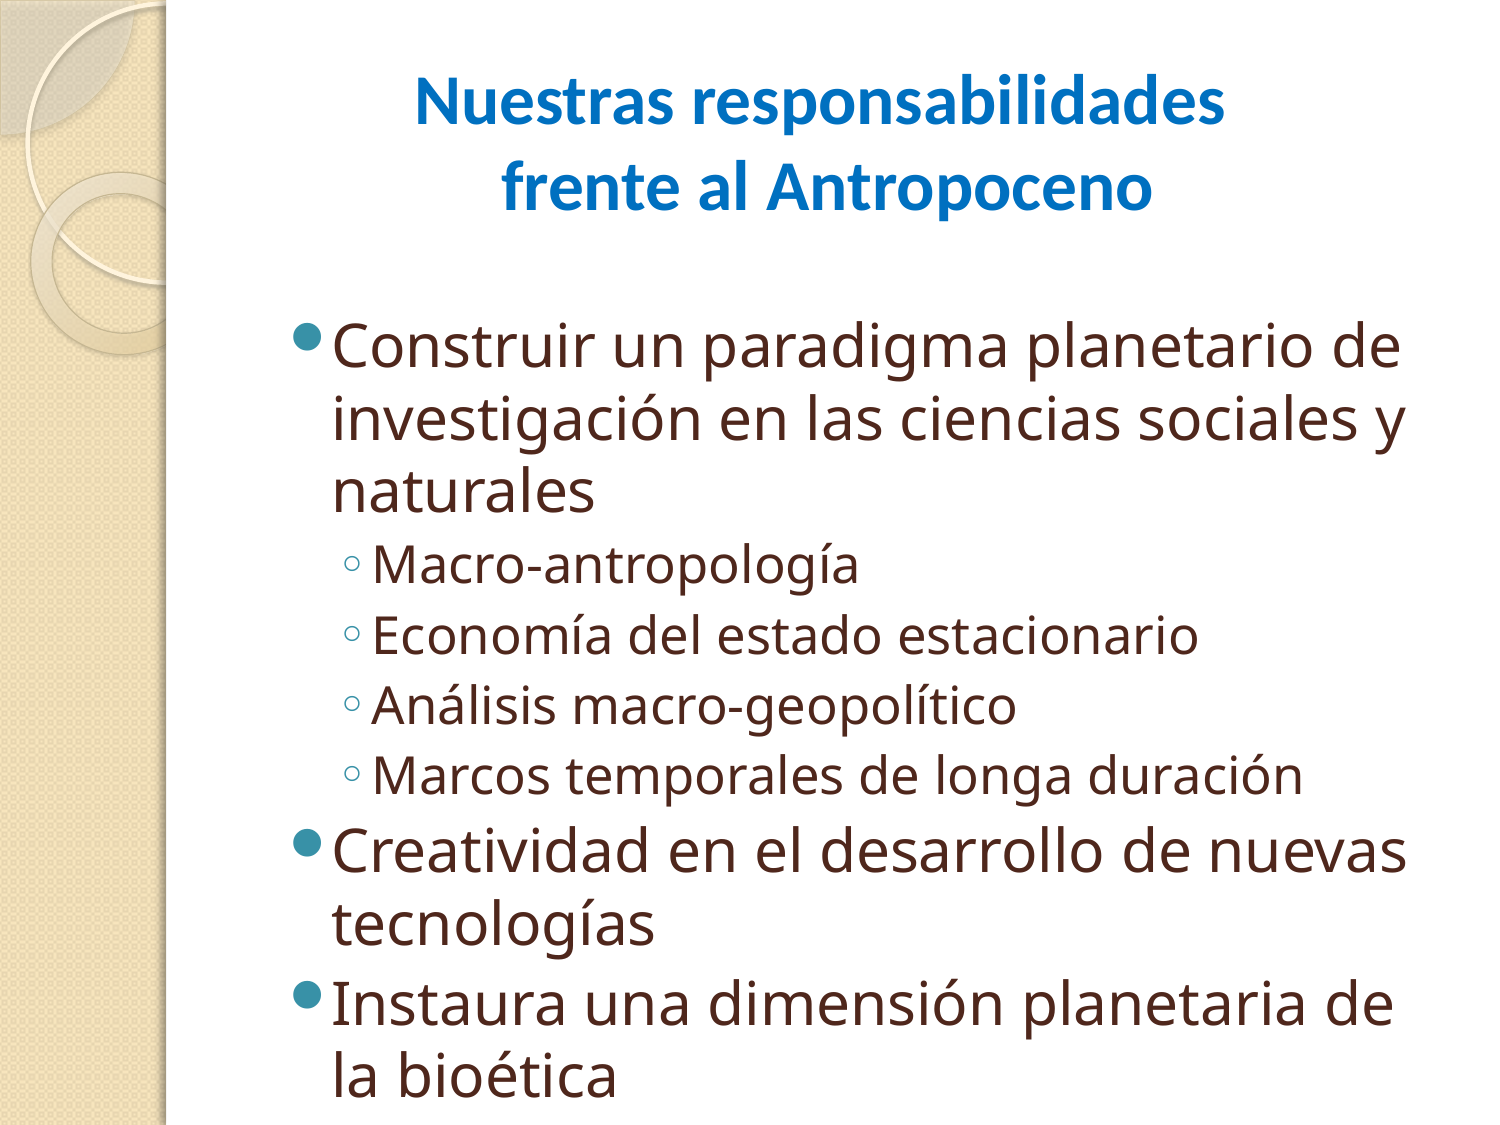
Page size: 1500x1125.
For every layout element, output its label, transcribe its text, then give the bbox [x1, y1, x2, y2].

list Construir un paradigma planetario de investigación en las ciencias sociales y naturales Macro-antropología Economía del estado estacionario Análisis macro-geopolítico Marcos temporales de longa duración Creatividad en el desarrollo de nuevas tecnologías Instaura una dimensión planetaria de la bioética [262, 299, 1438, 1125]
title Nuestras responsabilidades frente al Antropoceno [174, 45, 1466, 233]
